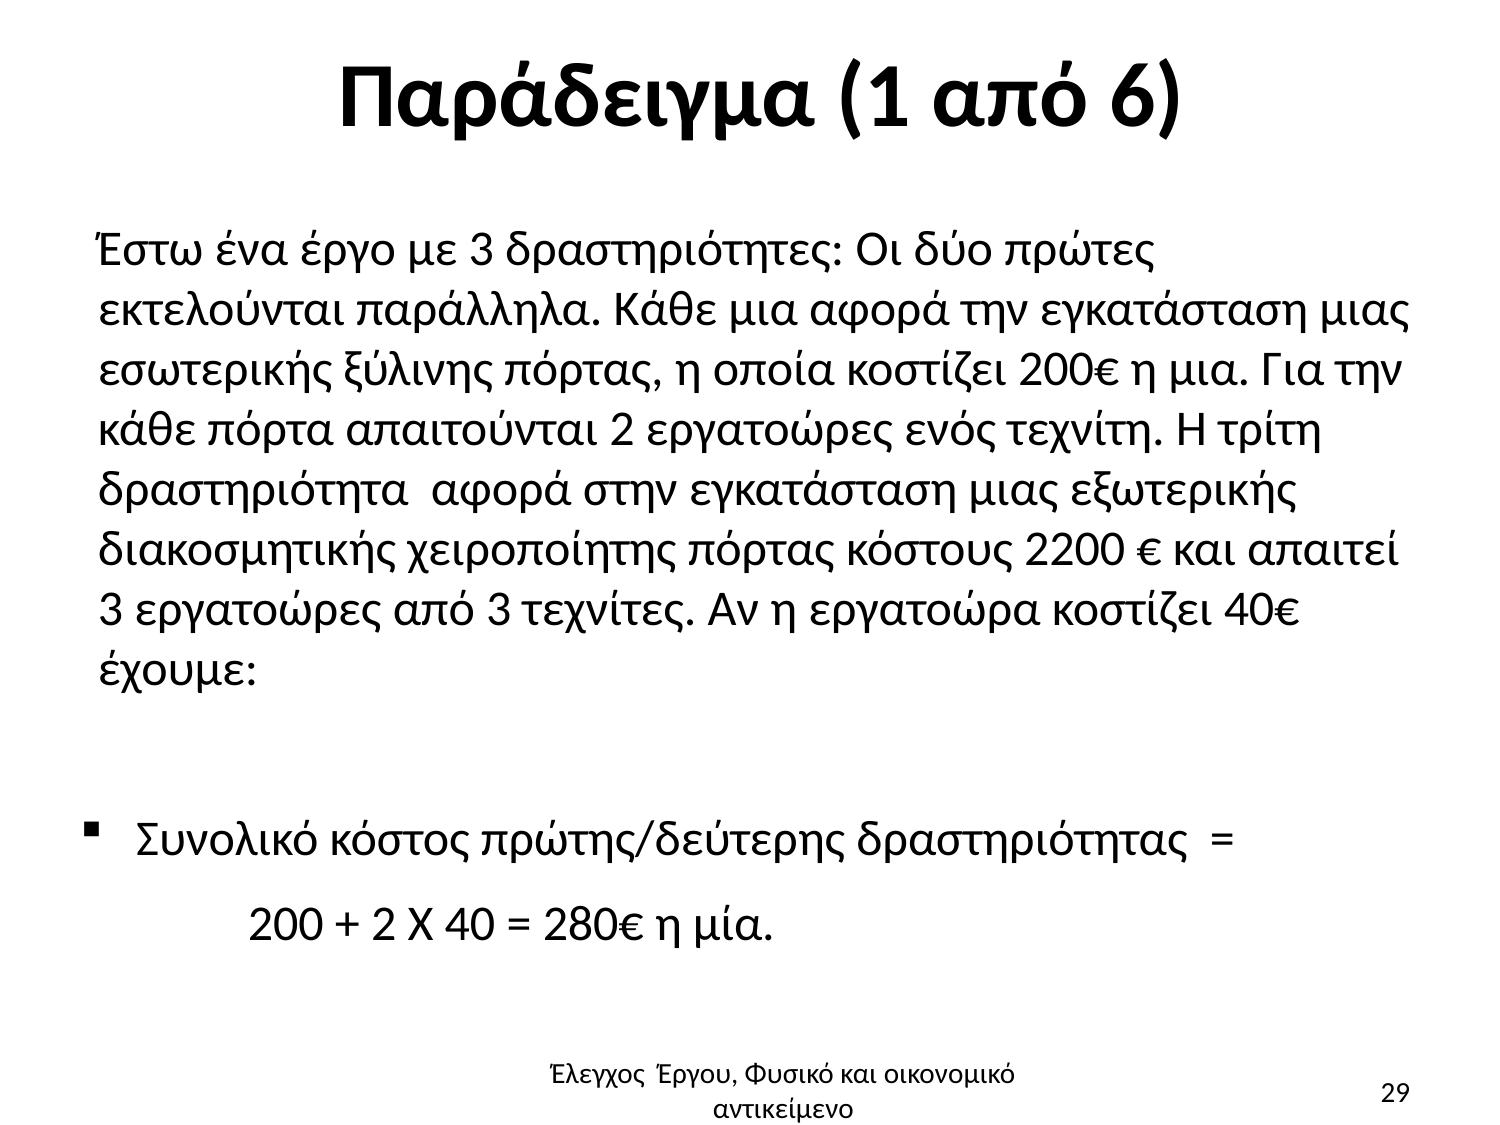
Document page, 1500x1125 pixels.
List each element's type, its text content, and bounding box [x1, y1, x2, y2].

title Παράδειγμα (1 από 6) [76, 13, 1447, 173]
text_box 29 [1074, 1066, 1425, 1125]
text_box Έλεγχος Έργου, Φυσικό και οικονομικό αντικείμενο [521, 1046, 1046, 1125]
list Έστω ένα έργο με 3 δραστηριότητες: Οι δύο πρώτες εκτελούνται παράλληλα. Κάθε μια αφορά την εγκατάσταση μιας εσωτερικής ξύλινης πόρτας, η οποία κοστίζει 200€ η μια. Για την κάθε πόρτα απαιτούνται 2 εργατοώρες ενός τεχνίτη. Η τρίτη δραστηριότητα αφορά στην εγκατάσταση μιας εξωτερικής διακοσμητικής χειροποίητης πόρτας κόστους 2200 € και απαιτεί 3 εργατοώρες από 3 τεχνίτες. Αν η εργατοώρα κοστίζει 40€ έχουμε: Συνολικό κόστος πρώτης/δεύτερης δραστηριότητας = 200 + 2 Χ 40 = 280€ η μία. [64, 208, 1425, 984]
